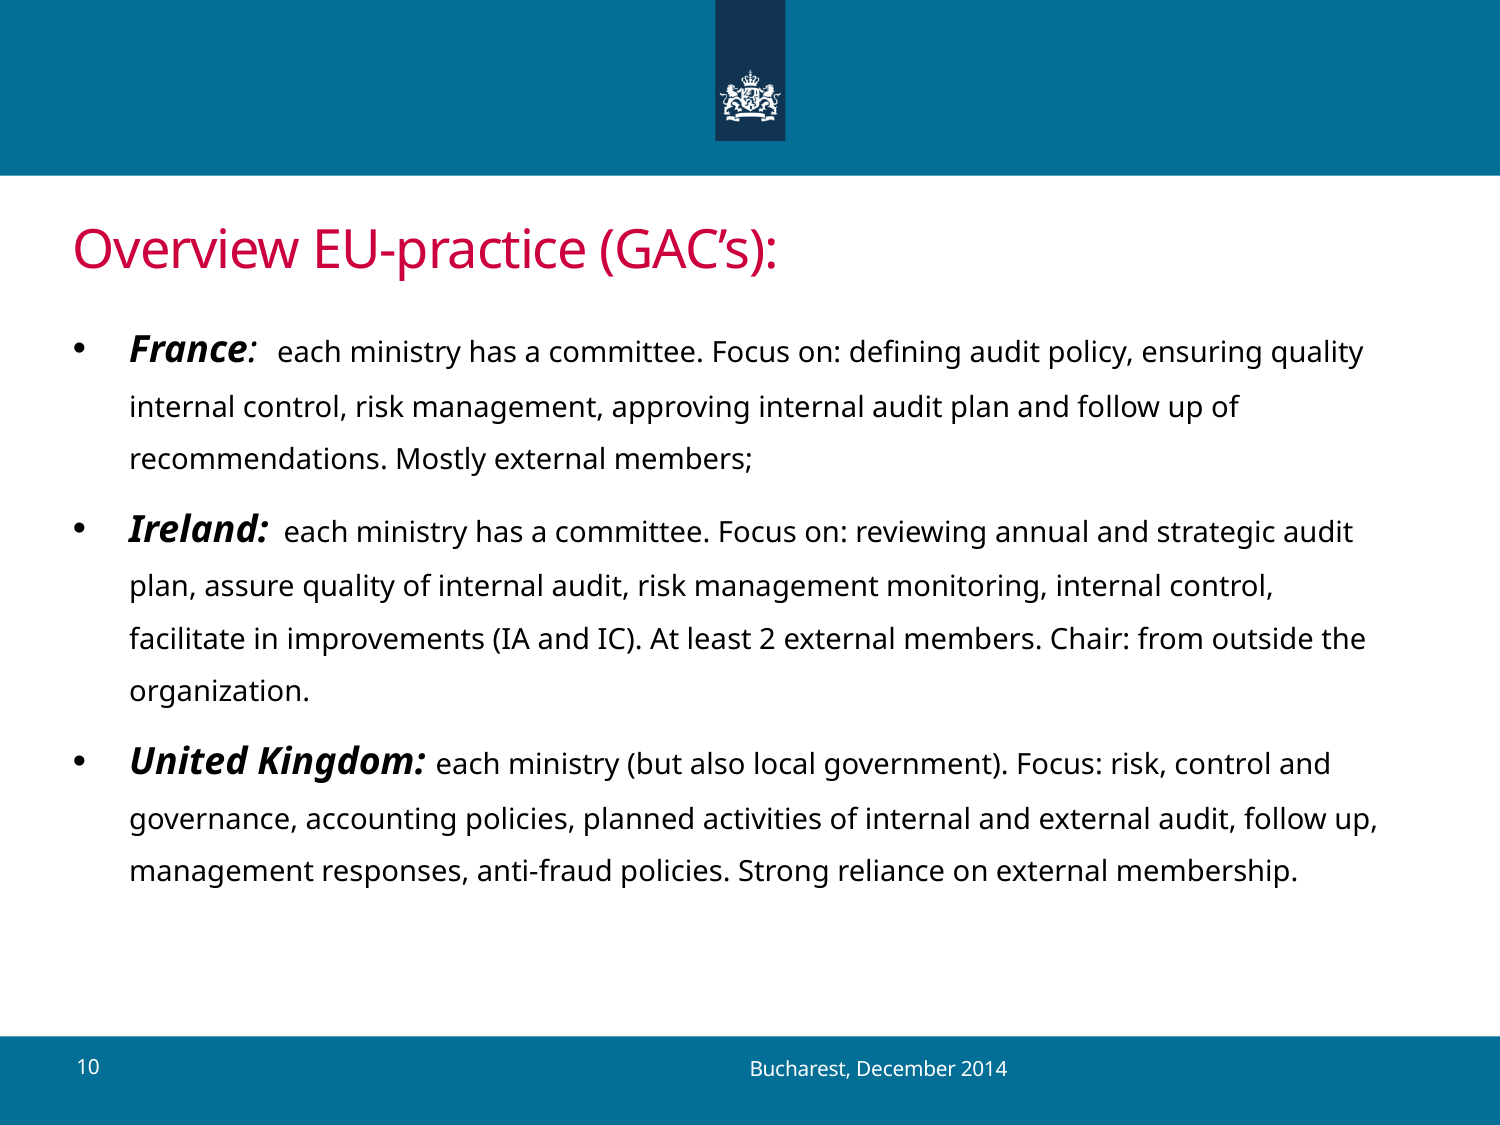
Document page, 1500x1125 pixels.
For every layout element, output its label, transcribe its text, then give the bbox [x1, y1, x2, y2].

footer Bucharest, December 2014 [734, 1047, 1419, 1100]
title Overview EU-practice (GAC’s): [57, 207, 1409, 295]
slide_number 10 [61, 1046, 179, 1107]
list France: each ministry has a committee. Focus on: defining audit policy, ensuring quality internal control, risk management, approving internal audit plan and follow up of recommendations. Mostly external members; Ireland: each ministry has a committee. Focus on: reviewing annual and strategic audit plan, assure quality of internal audit, risk management monitoring, internal control, facilitate in improvements (IA and IC). At least 2 external members. Chair: from outside the organization. United Kingdom: each ministry (but also local government). Focus: risk, control and governance, accounting policies, planned activities of internal and external audit, follow up, management responses, anti-fraud policies. Strong reliance on external membership. [57, 295, 1409, 1020]
picture [716, 0, 784, 140]
